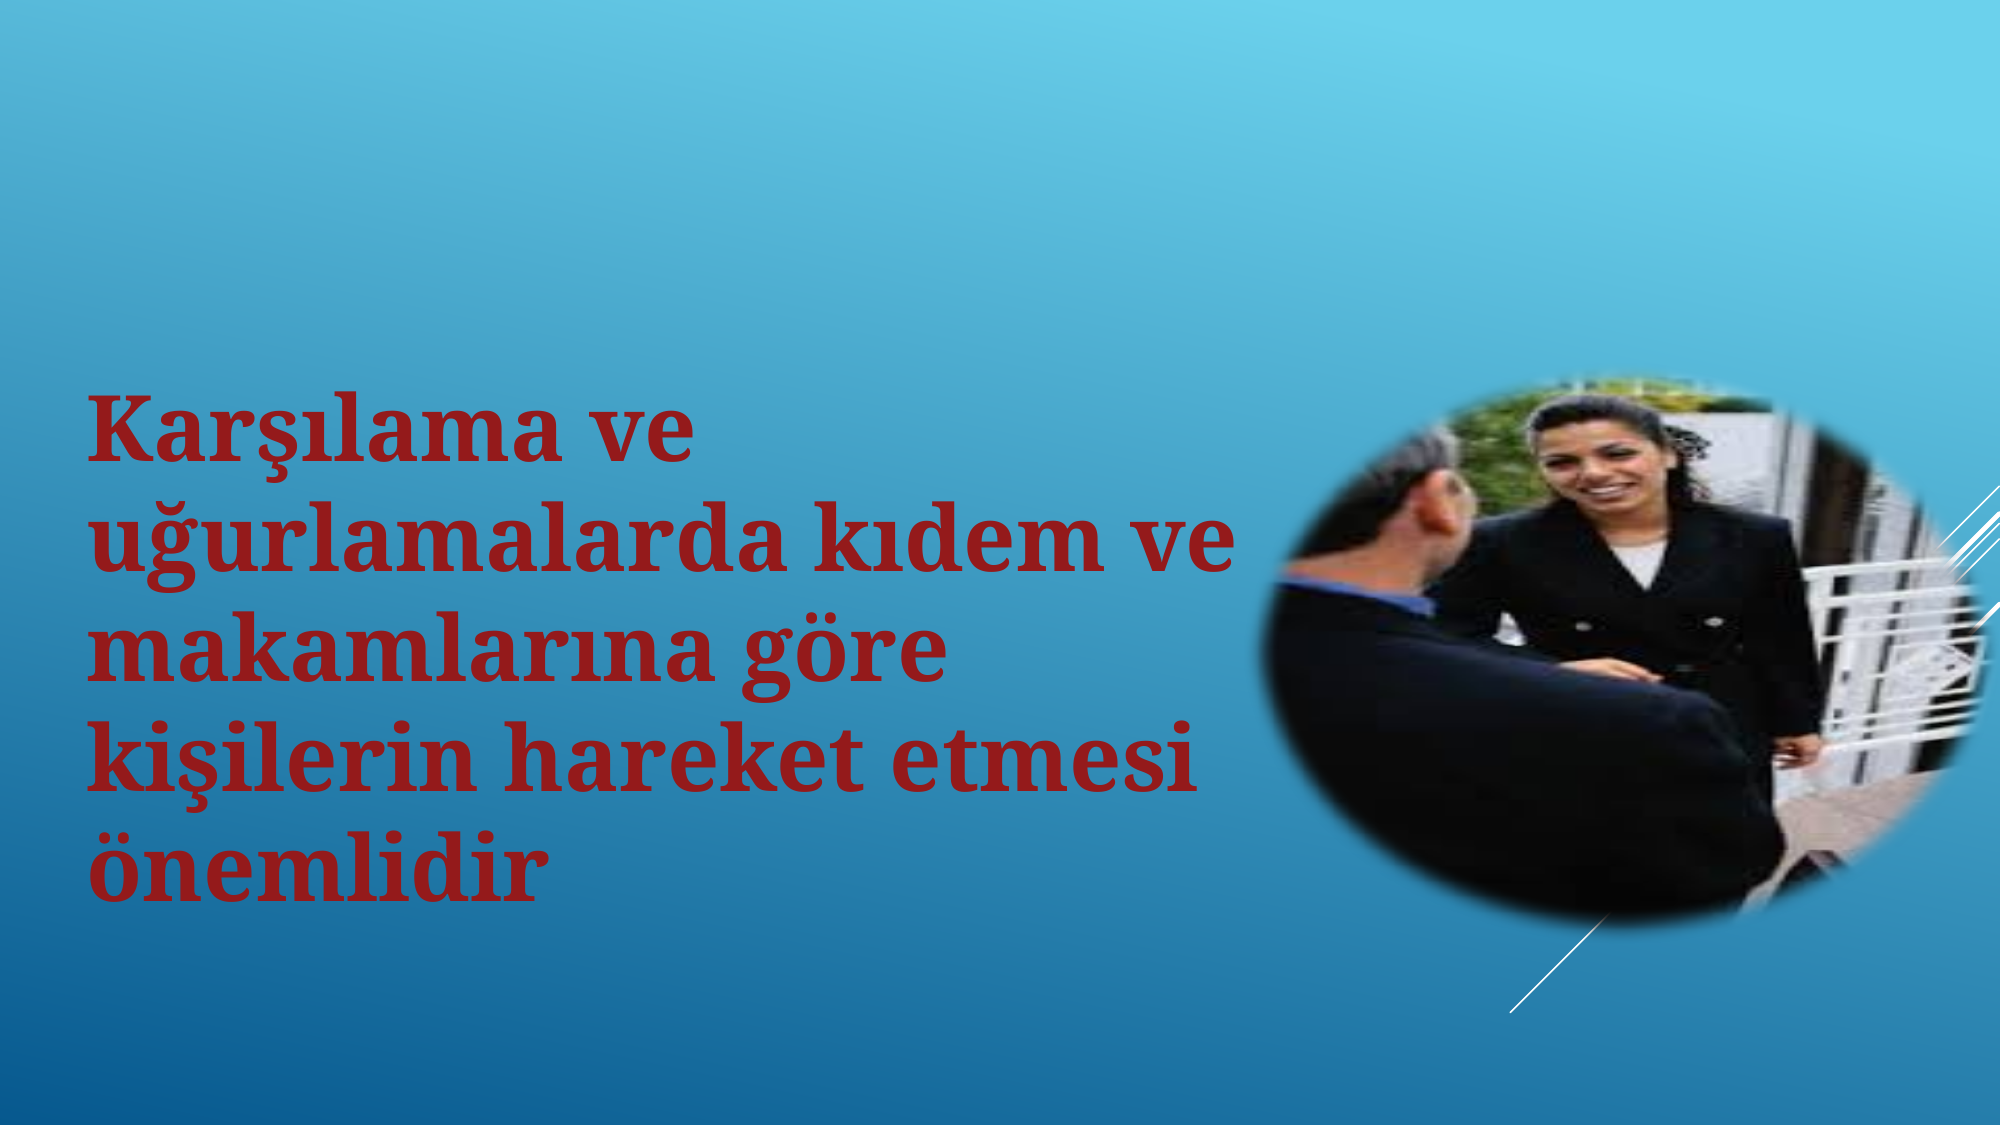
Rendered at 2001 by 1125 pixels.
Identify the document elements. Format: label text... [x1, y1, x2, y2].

picture [1243, 362, 2000, 944]
text_box Karşılama ve uğurlamalarda kıdem ve makamlarına göre kişilerin hareket etmesi önemlidir [71, 362, 1243, 928]
